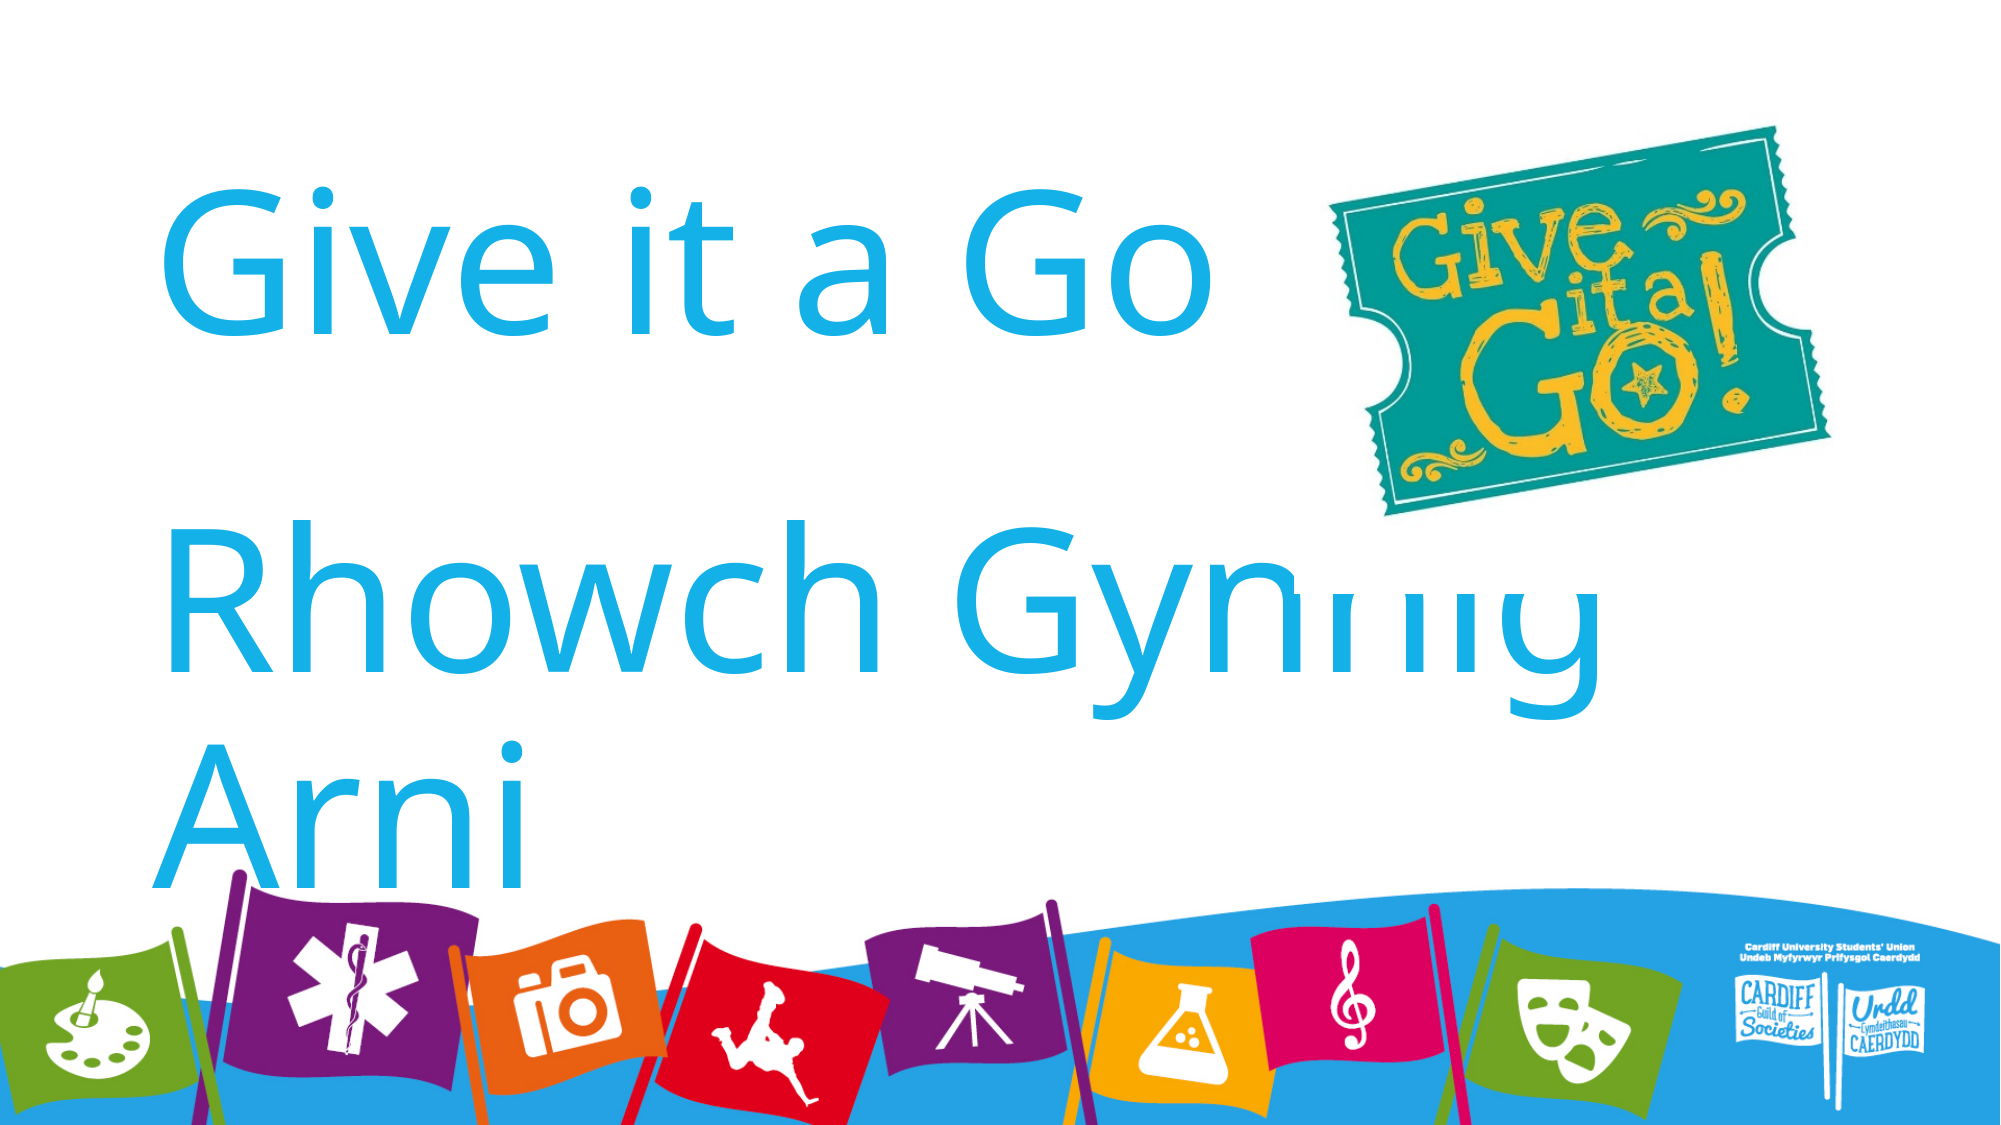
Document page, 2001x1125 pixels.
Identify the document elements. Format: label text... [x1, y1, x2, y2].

picture [0, 0, 2000, 1125]
list Rhowch Gynnig Arni [137, 479, 1863, 952]
title Give it a Go [137, 59, 1294, 479]
